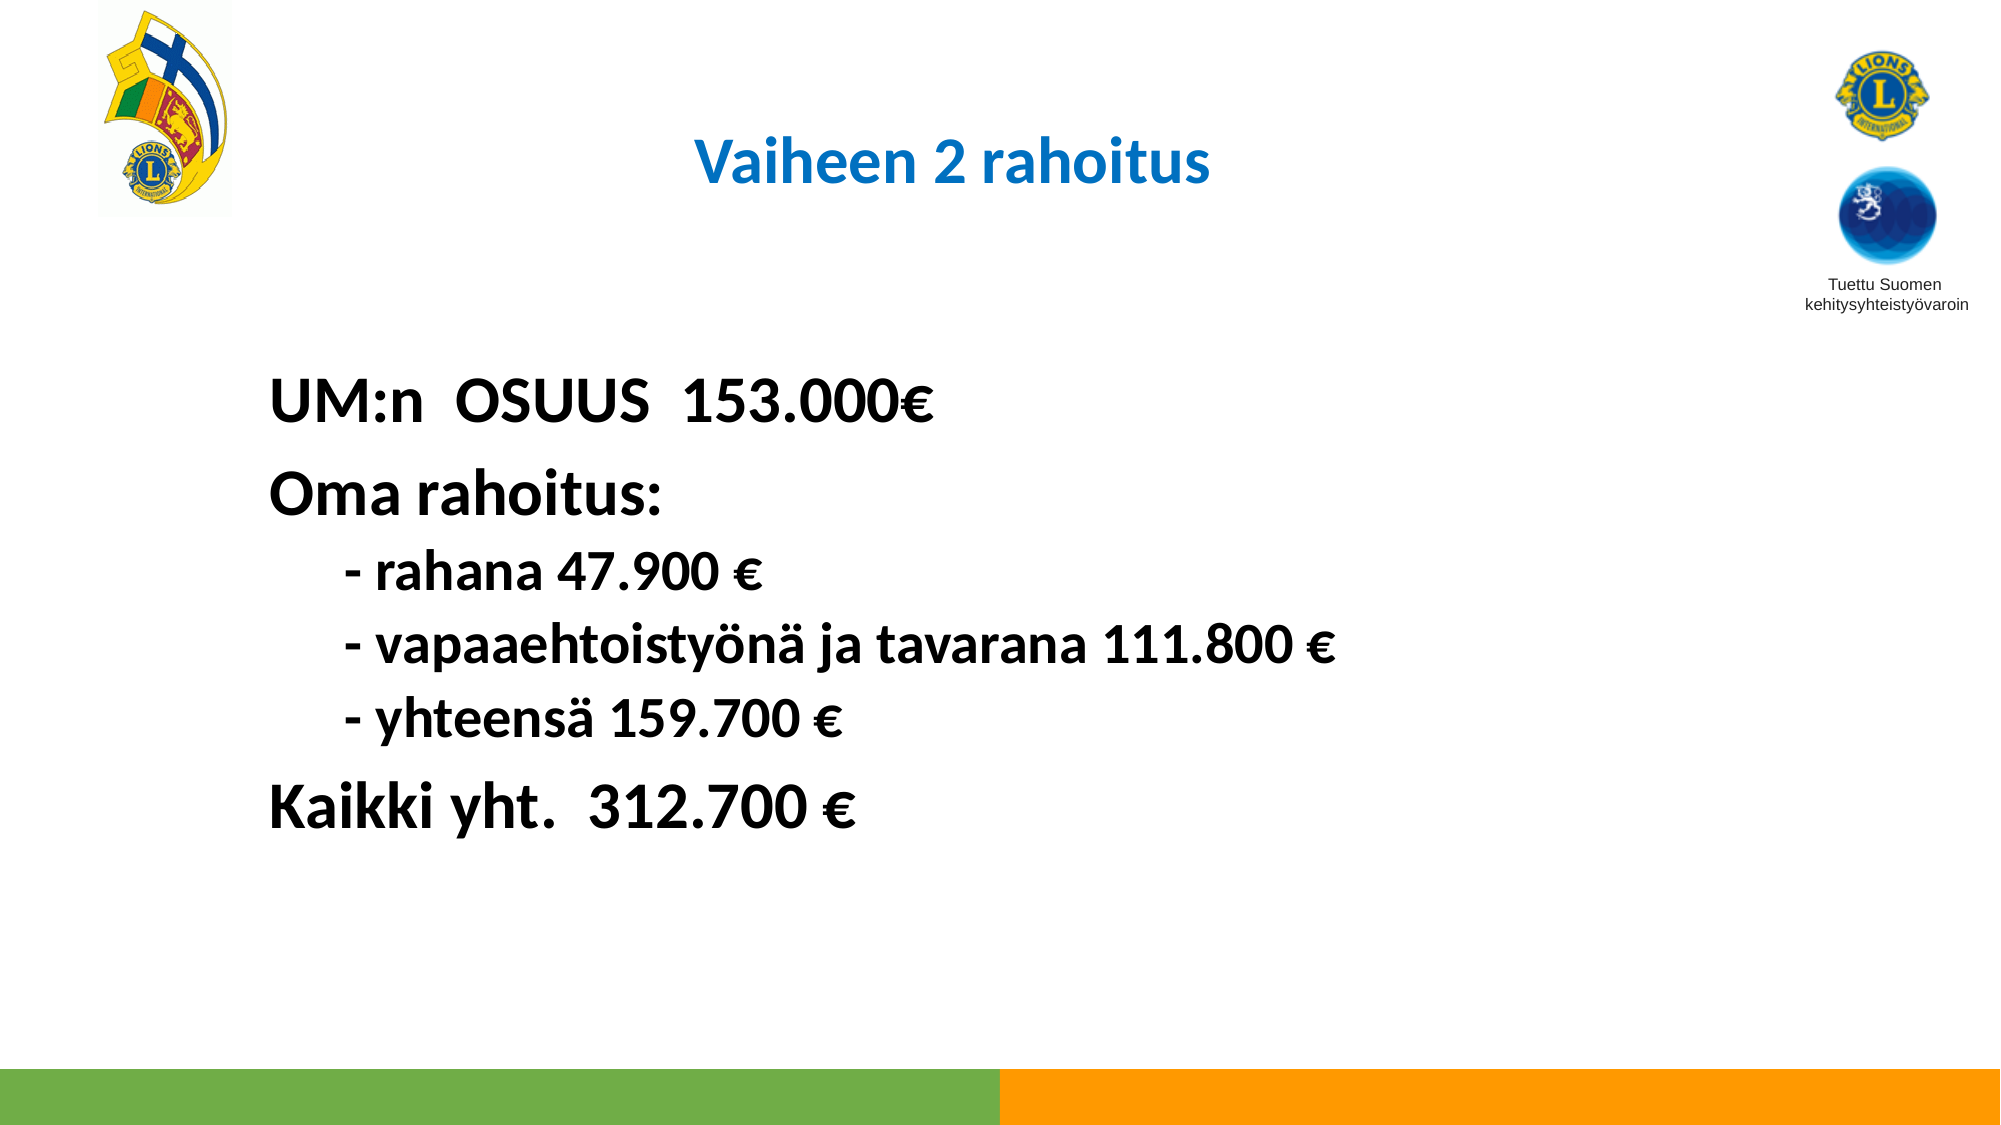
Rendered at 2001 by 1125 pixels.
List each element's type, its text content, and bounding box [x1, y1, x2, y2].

title Vaiheen 2 rahoitus [232, 65, 1703, 206]
picture [1822, 44, 1944, 146]
picture [98, 0, 232, 217]
text_box [1746, 1068, 2000, 1125]
picture [1834, 165, 1940, 267]
text_box UM:n OSUUS 153.000€ Oma rahoitus: - rahana 47.900 € - vapaaehtoistyönä ja tavarana 111.800 € - yhteensä 159.700 € Kaikki yht. 312.700 € [254, 357, 1746, 1125]
text_box [0, 1068, 254, 1125]
text_box Tuettu Suomen kehitysyhteistyövaroin [1790, 266, 1985, 322]
